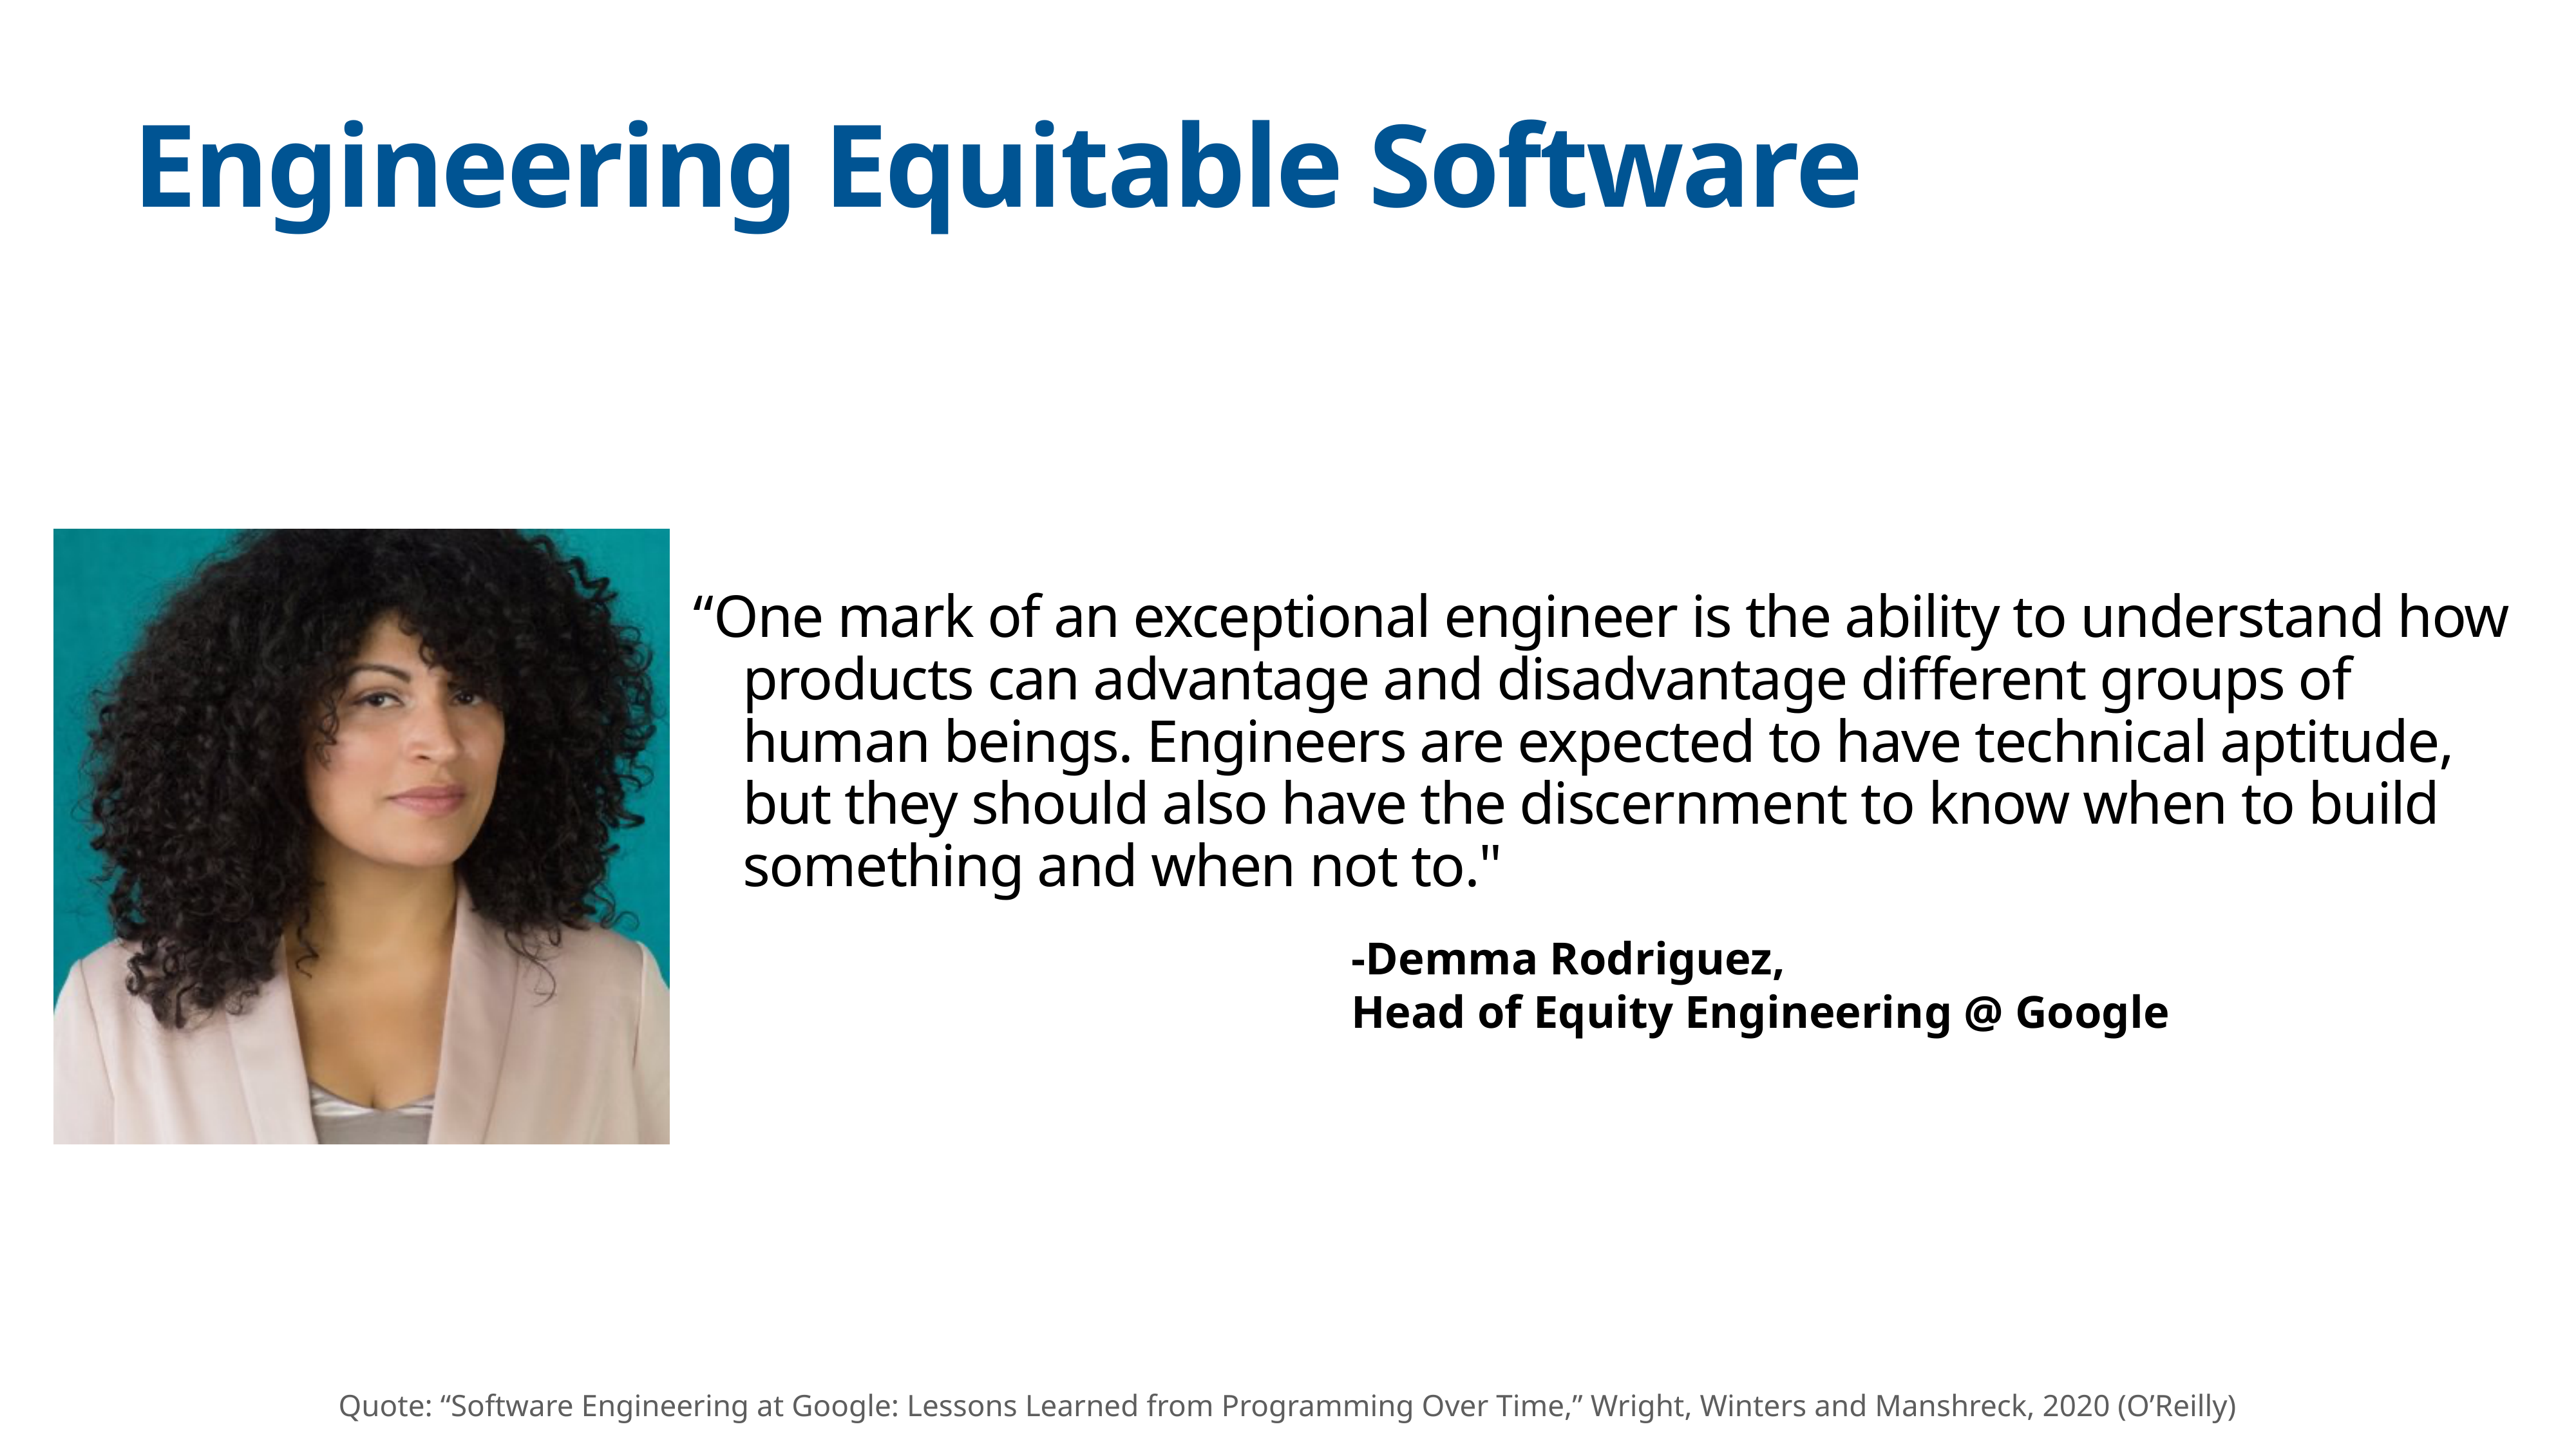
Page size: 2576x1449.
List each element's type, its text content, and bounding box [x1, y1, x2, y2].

text_box Quote: “Software Engineering at Google: Lessons Learned from Programming Over Time,” Wright, Winters and Manshreck, 2020 (O’Reilly) [334, 1383, 2242, 1426]
title Engineering Equitable Software [127, 113, 2449, 266]
picture [53, 529, 670, 1145]
text_box “One mark of an exceptional engineer is the ability to understand how products can advantage and disadvantage different groups of human beings. Engineers are expected to have technical aptitude, but they should also have the discernment to know when to build something and when not to." [670, 582, 2523, 905]
text_box -Demma Rodriguez, Head of Equity Engineering @ Google [1345, 925, 2269, 1043]
